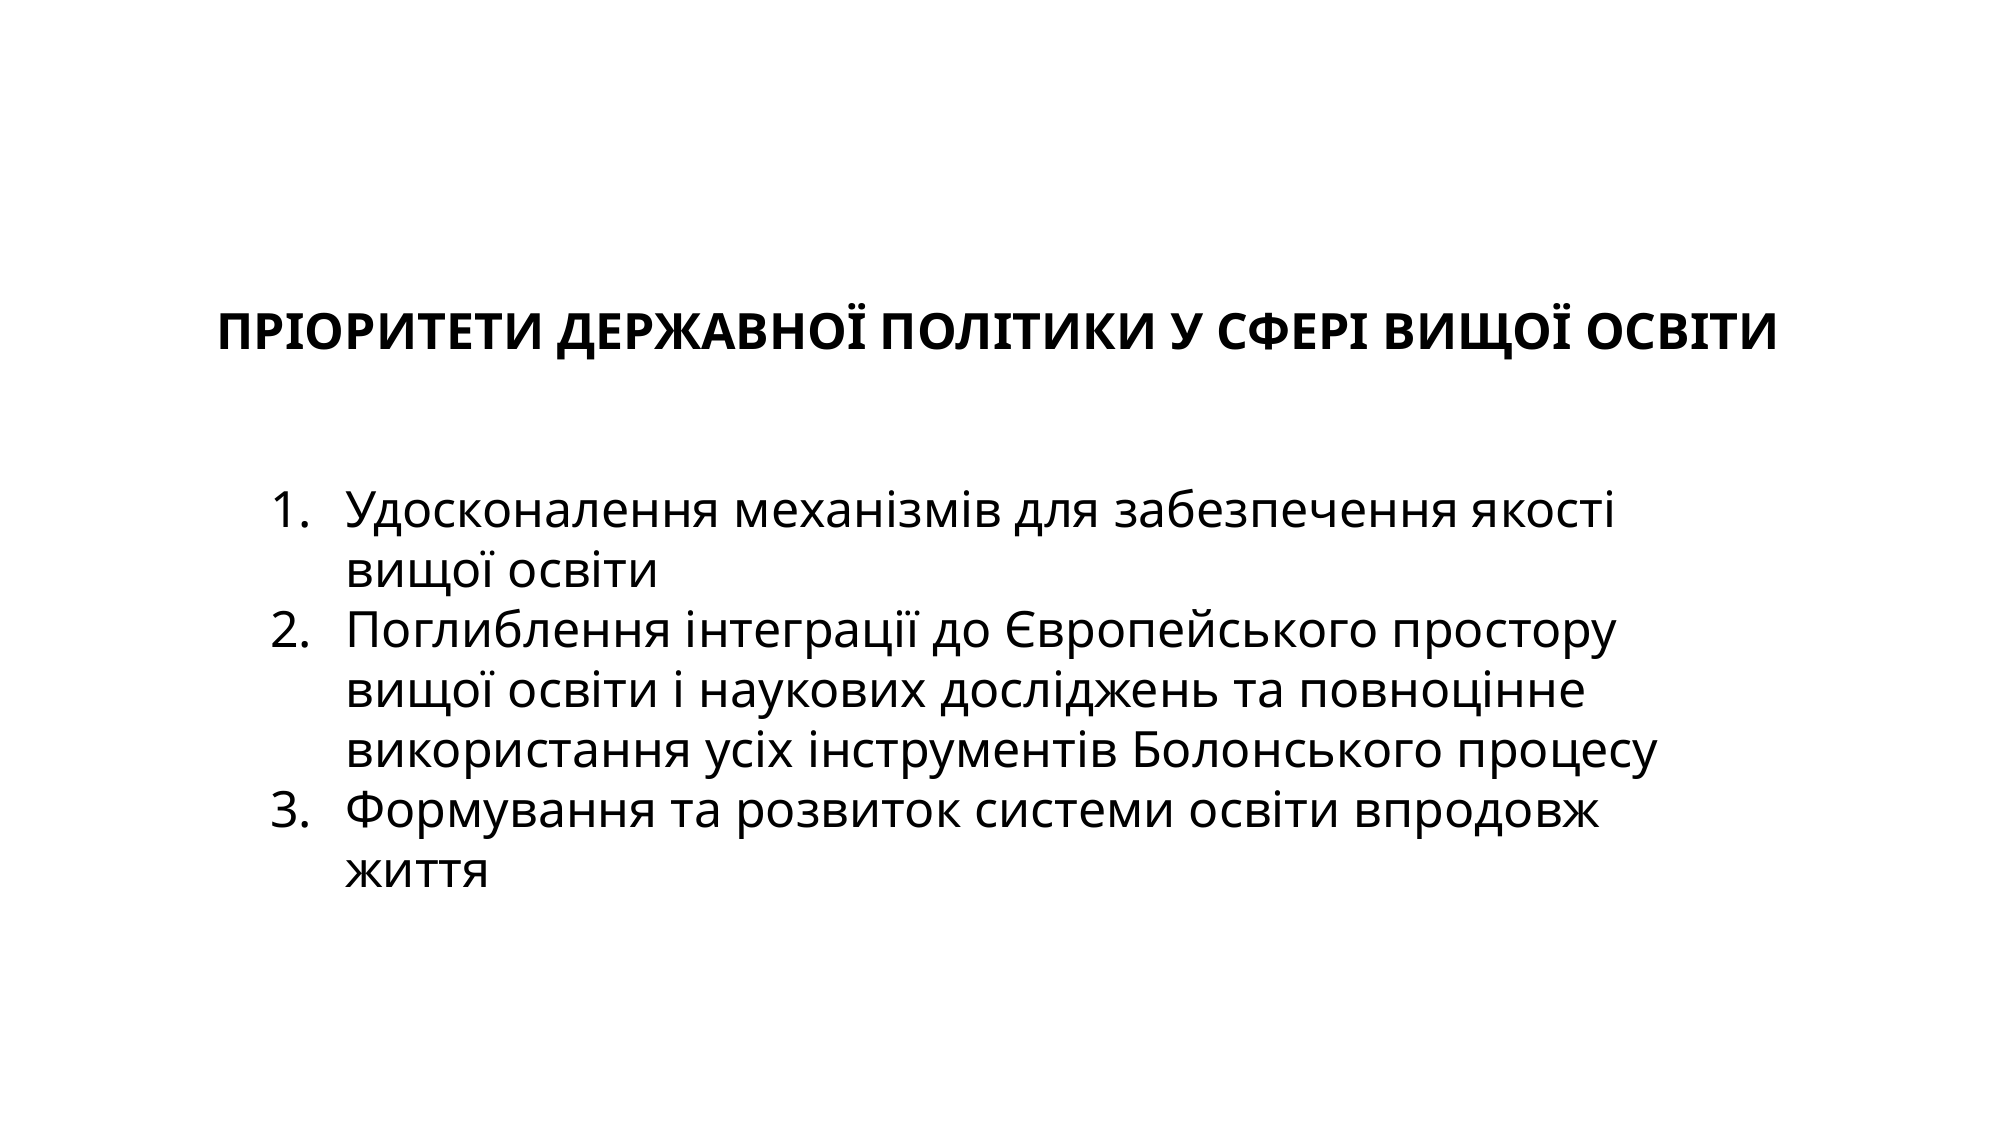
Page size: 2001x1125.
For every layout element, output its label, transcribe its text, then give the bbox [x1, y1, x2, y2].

text_box ПРІОРИТЕТИ ДЕРЖАВНОЇ ПОЛІТИКИ У СФЕРІ ВИЩОЇ ОСВІТИ [86, 292, 1911, 367]
text_box Удосконалення механізмів для забезпечення якості вищої освіти Поглиблення інтеграції до Європейського простору вищої освіти і наукових досліджень та повноцінне використання усіх інструментів Болонського процесу Формування та розвиток системи освіти впродовж життя [255, 469, 1749, 905]
